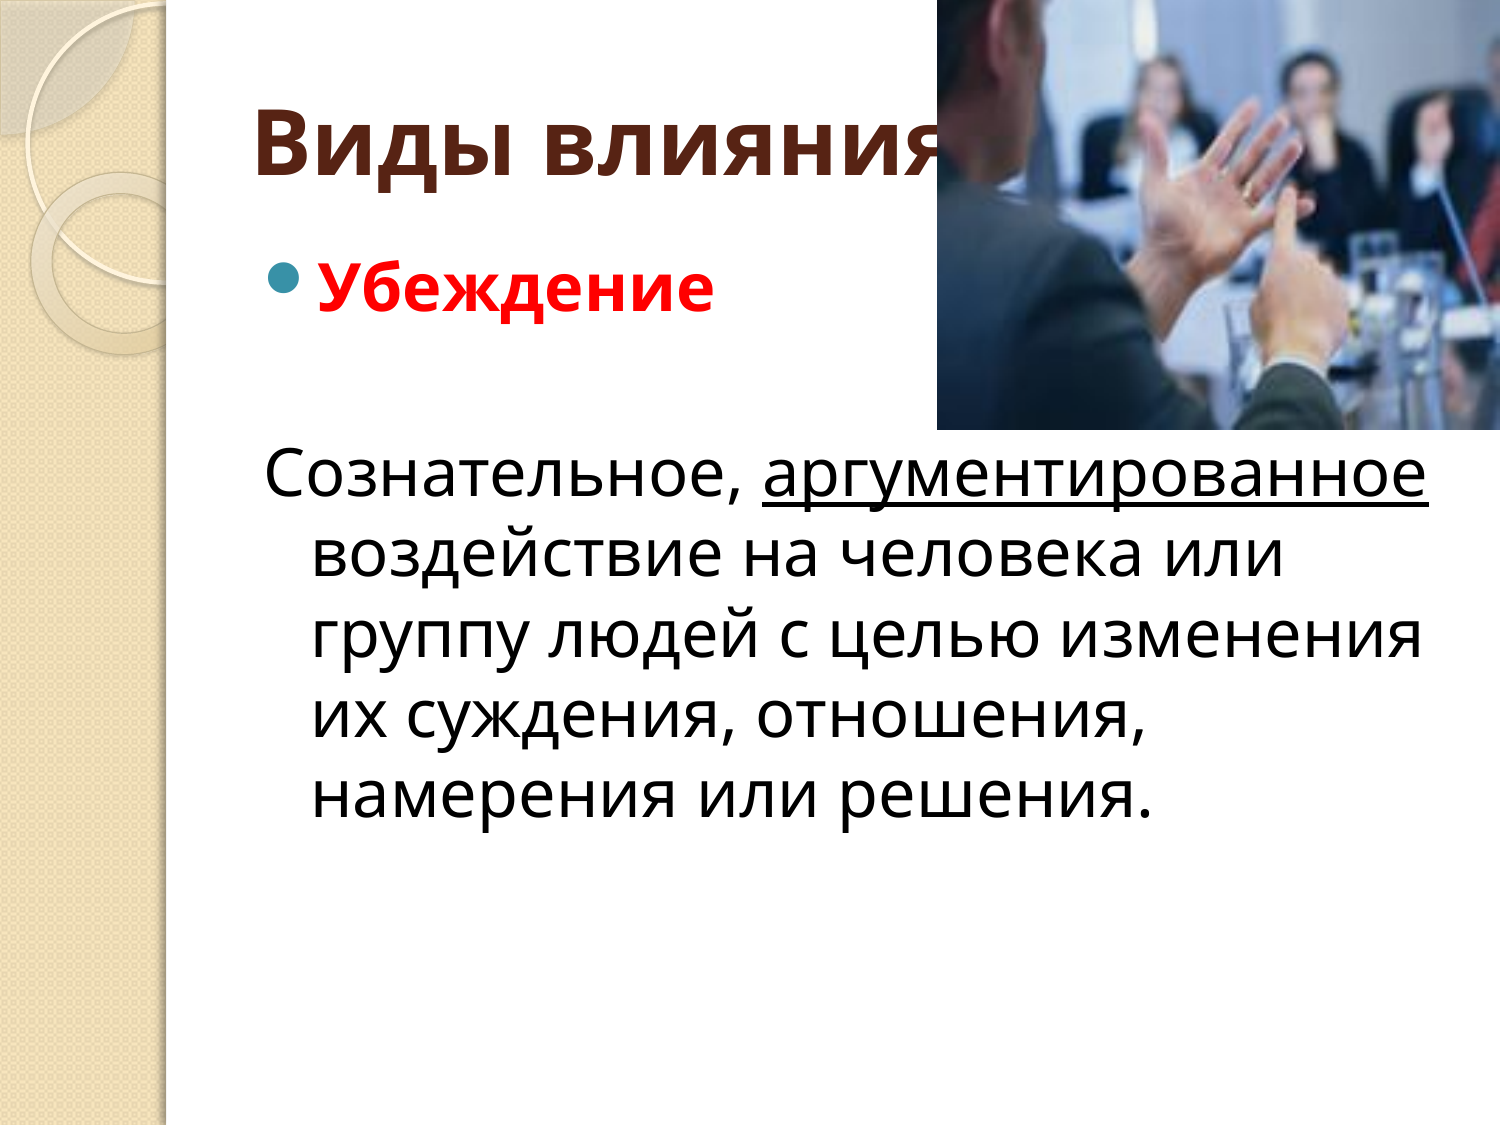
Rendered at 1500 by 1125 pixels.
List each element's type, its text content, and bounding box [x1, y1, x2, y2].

list Убеждение Сознательное, аргументированное воздействие на человека или группу людей с целью изменения их суждения, отношения, намерения или решения. [235, 237, 1466, 1025]
picture [937, 0, 1500, 430]
title Виды влияния. [235, 45, 930, 233]
